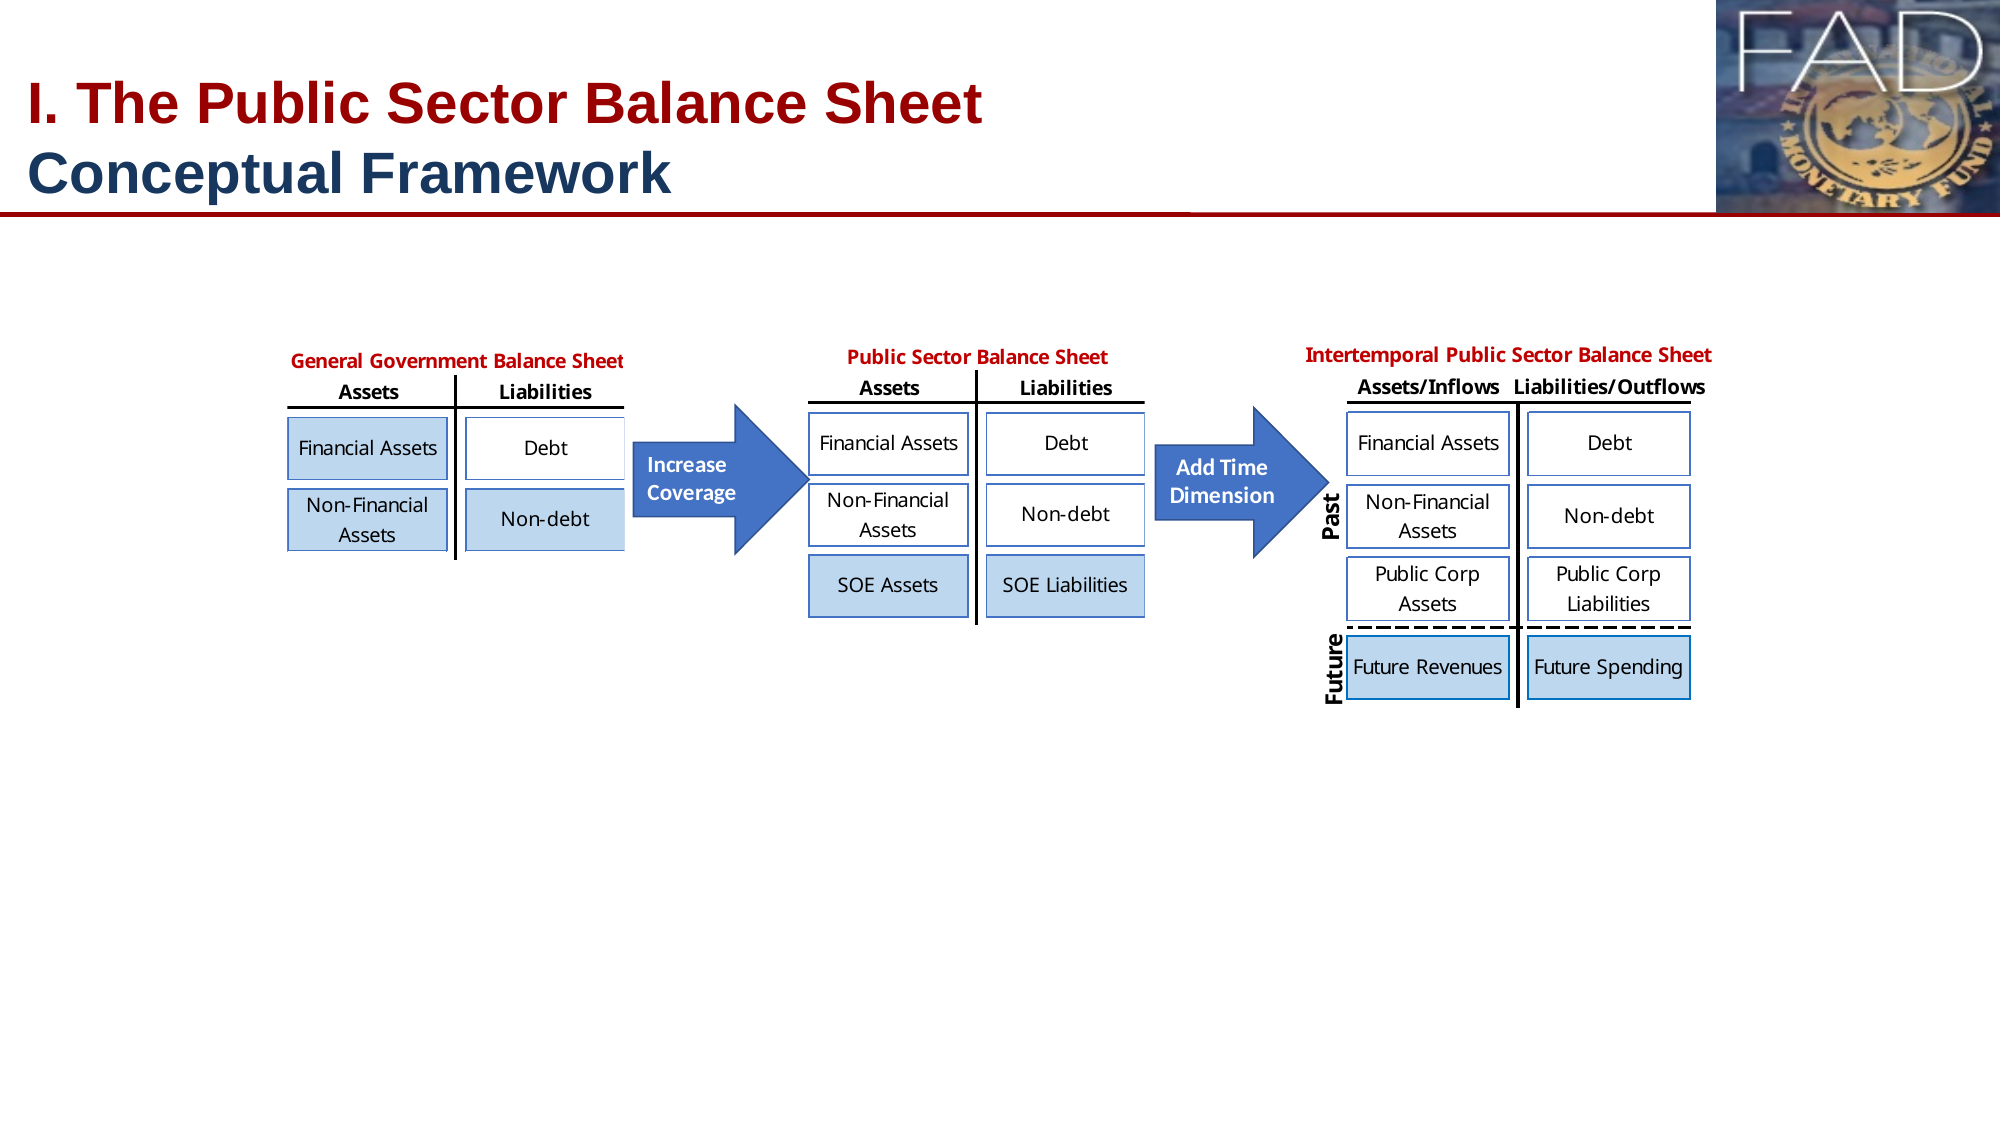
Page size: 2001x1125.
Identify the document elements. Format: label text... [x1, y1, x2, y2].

picture [287, 339, 1147, 626]
picture [1716, 0, 2000, 213]
title I. The Public Sector Balance Sheet Conceptual Framework [12, 24, 1438, 213]
picture [1149, 337, 1719, 710]
